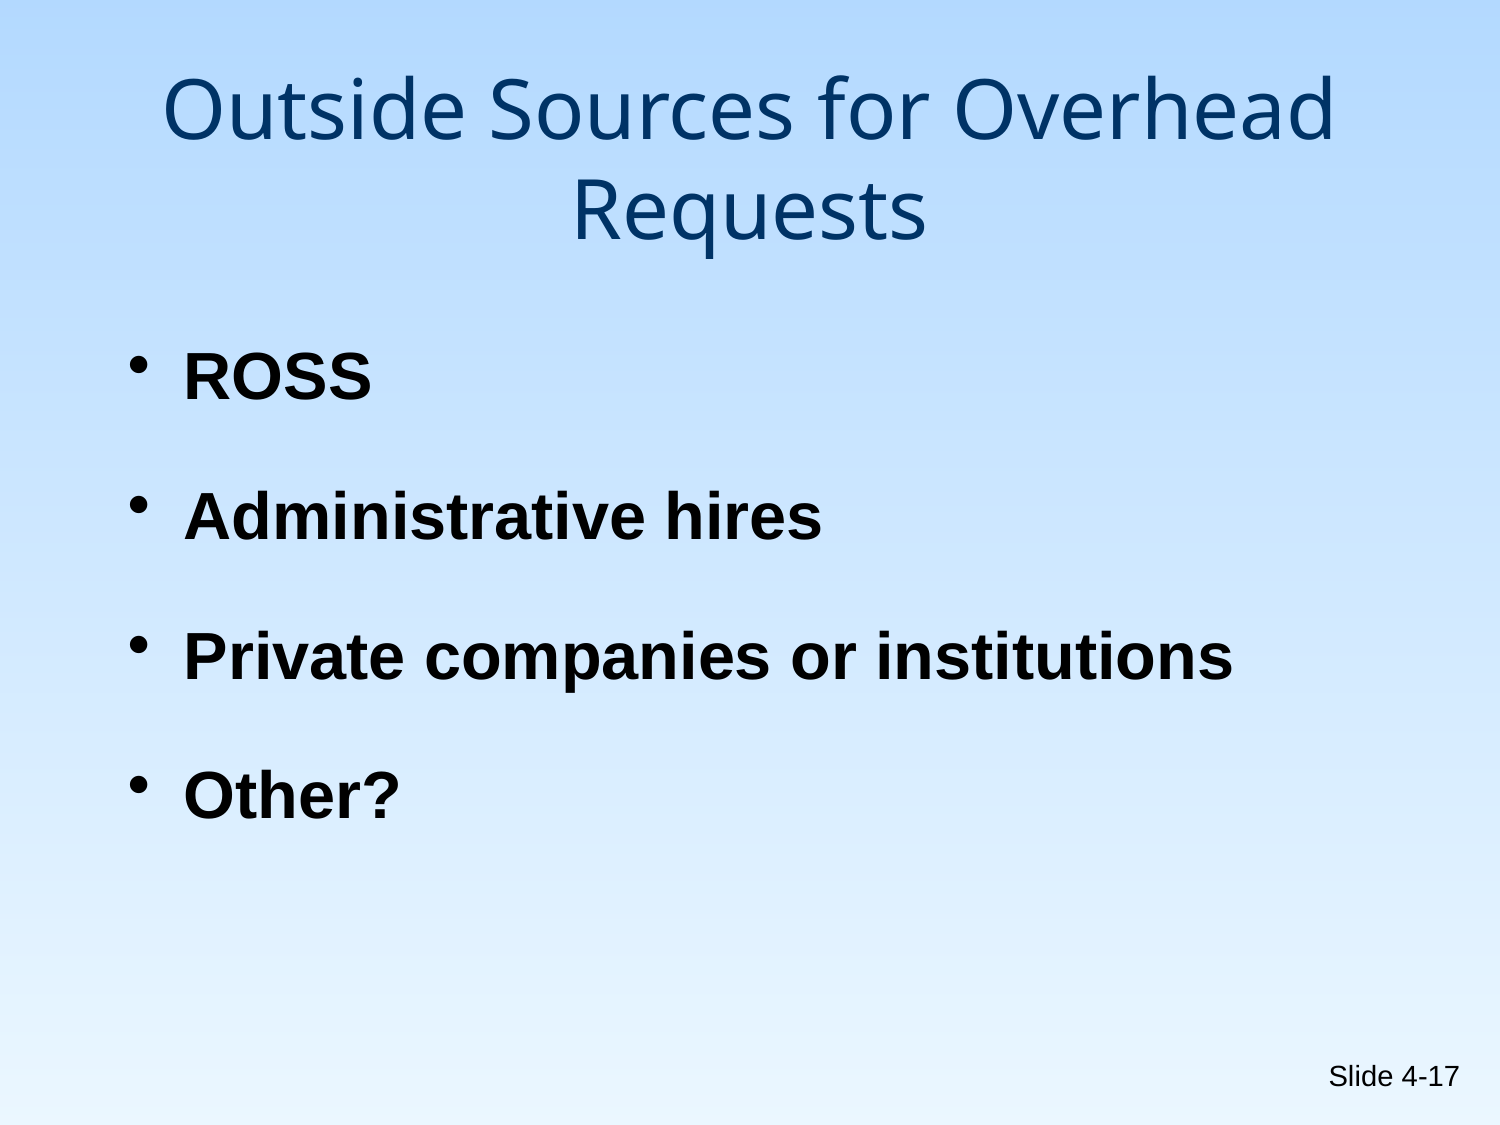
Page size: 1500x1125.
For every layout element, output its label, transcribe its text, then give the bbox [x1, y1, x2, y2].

title Outside Sources for Overhead Requests [112, 62, 1388, 250]
list ROSS Administrative hires Private companies or institutions Other? [112, 324, 1388, 1000]
